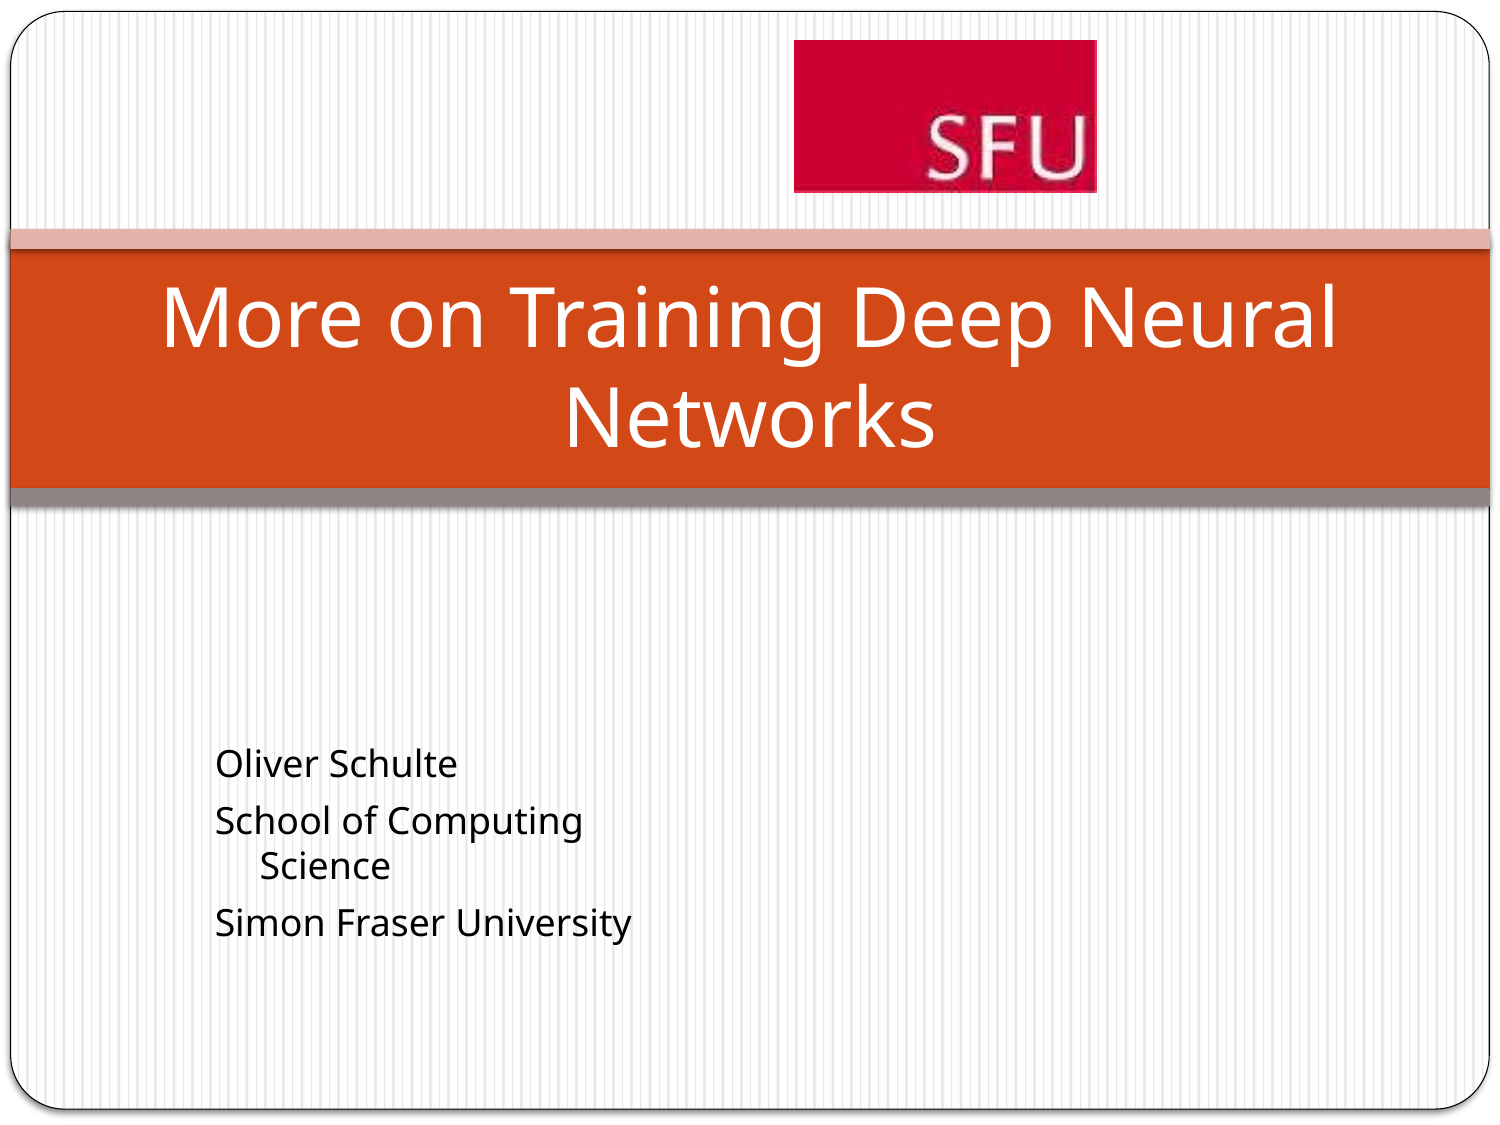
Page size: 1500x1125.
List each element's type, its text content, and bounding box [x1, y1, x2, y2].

picture [793, 40, 1097, 194]
title More on Training Deep Neural Networks [75, 247, 1425, 489]
text_box Oliver Schulte School of Computing Science Simon Fraser University [199, 732, 738, 1019]
